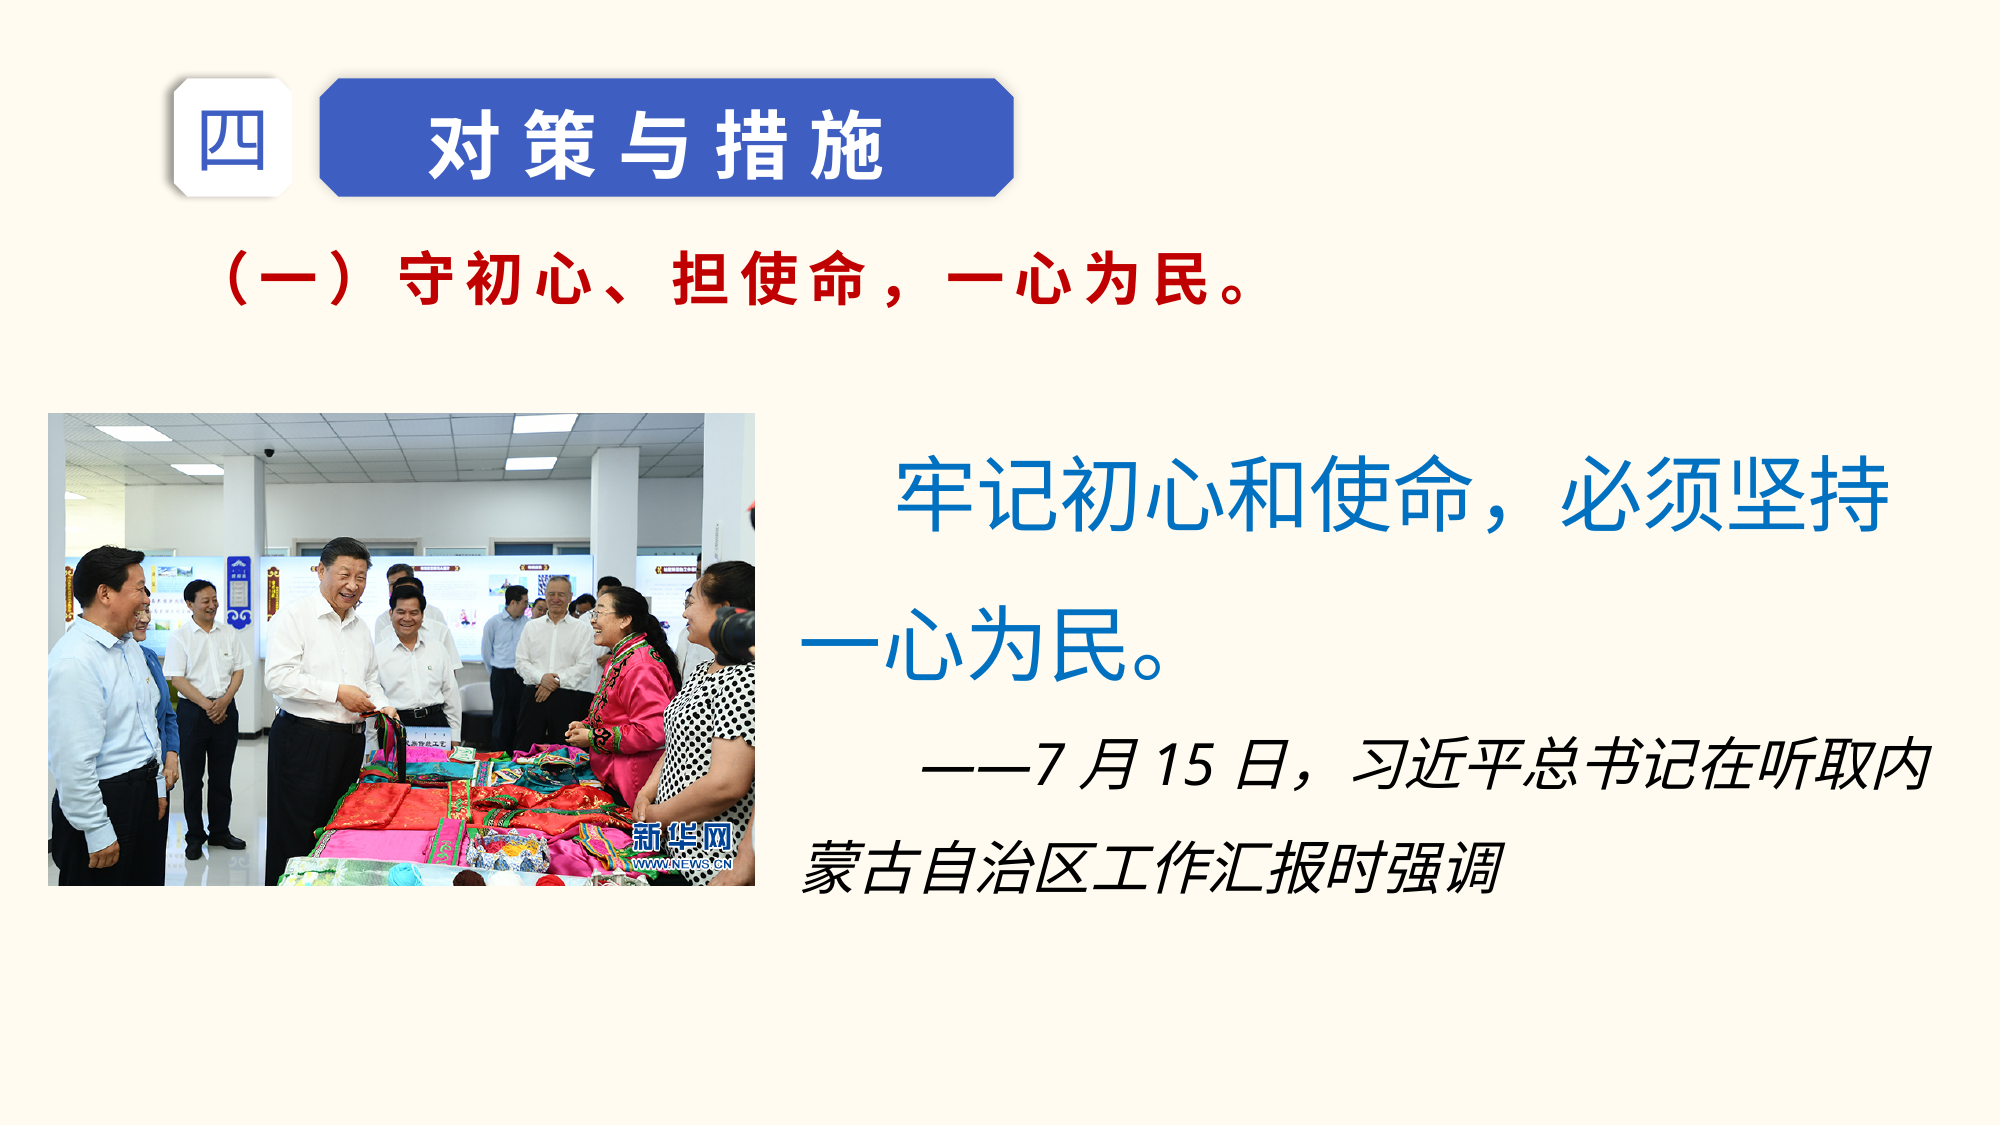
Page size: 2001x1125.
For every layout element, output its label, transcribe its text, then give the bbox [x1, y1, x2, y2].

picture [48, 412, 755, 886]
text_box （一）守初心、担使命，一心为民。 [176, 234, 1295, 320]
text_box 牢记初心和使命，必须坚持一心为民。 ——7月15日，习近平总书记在听取内蒙古自治区工作汇报时强调 [783, 384, 1980, 909]
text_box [173, 46, 1014, 198]
